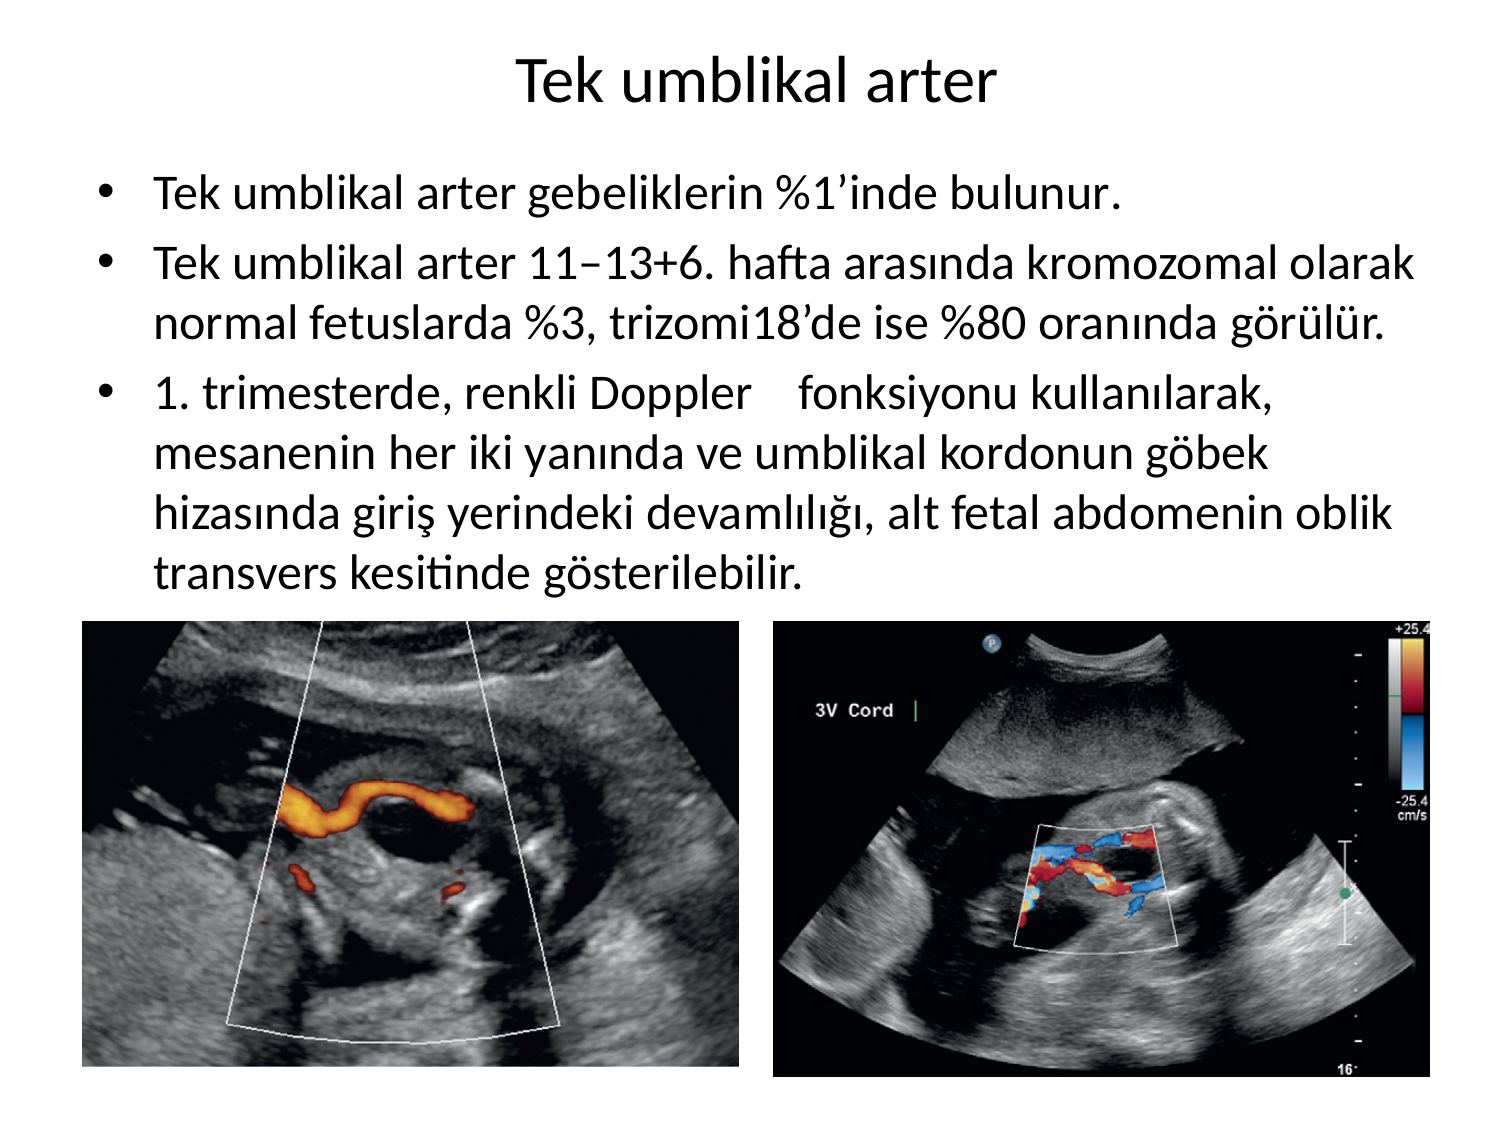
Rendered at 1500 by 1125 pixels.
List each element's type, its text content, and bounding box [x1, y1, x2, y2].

list Tek umblikal arter gebeliklerin %1’inde bulunur. Tek umblikal arter 11–13+6. hafta arasında kromozomal olarak normal fetuslarda %3, trizomi18’de ise %80 oranında görülür. 1. trimesterde, renkli Doppler fonksiyonu kullanılarak, mesanenin her iki yanında ve umblikal kordonun göbek hizasında giriş yerindeki devamlılığı, alt fetal abdomenin oblik transvers kesitinde gösterilebilir. [82, 152, 1432, 1055]
picture [81, 620, 739, 1067]
title Tek umblikal arter [82, 23, 1432, 129]
picture [773, 620, 1430, 1077]
